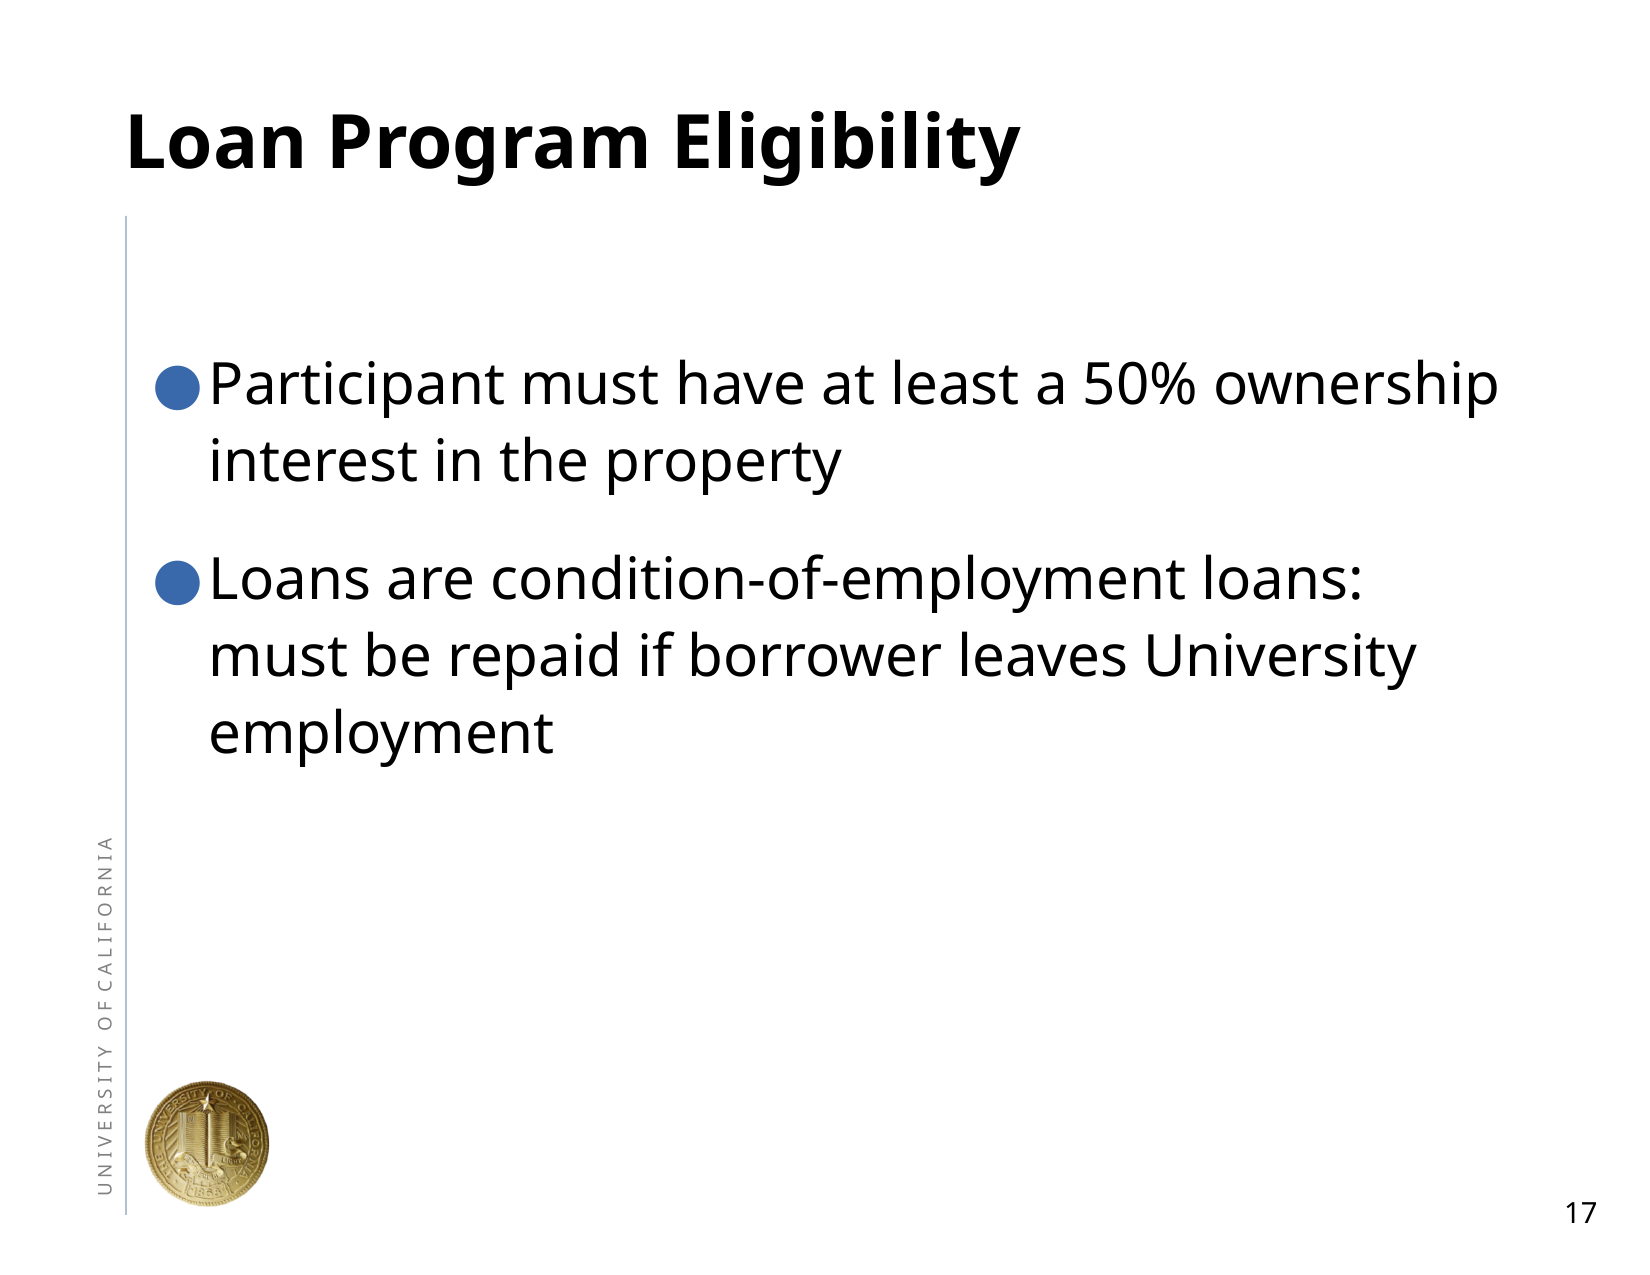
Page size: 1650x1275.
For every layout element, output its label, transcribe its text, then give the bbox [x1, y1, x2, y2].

picture [137, 1074, 276, 1213]
title Loan Program Eligibility [123, 86, 1325, 188]
list Participant must have at least a 50% ownership interest in the property Loans are condition-of-employment loans: must be repaid if borrower leaves University employment [137, 237, 1513, 1060]
